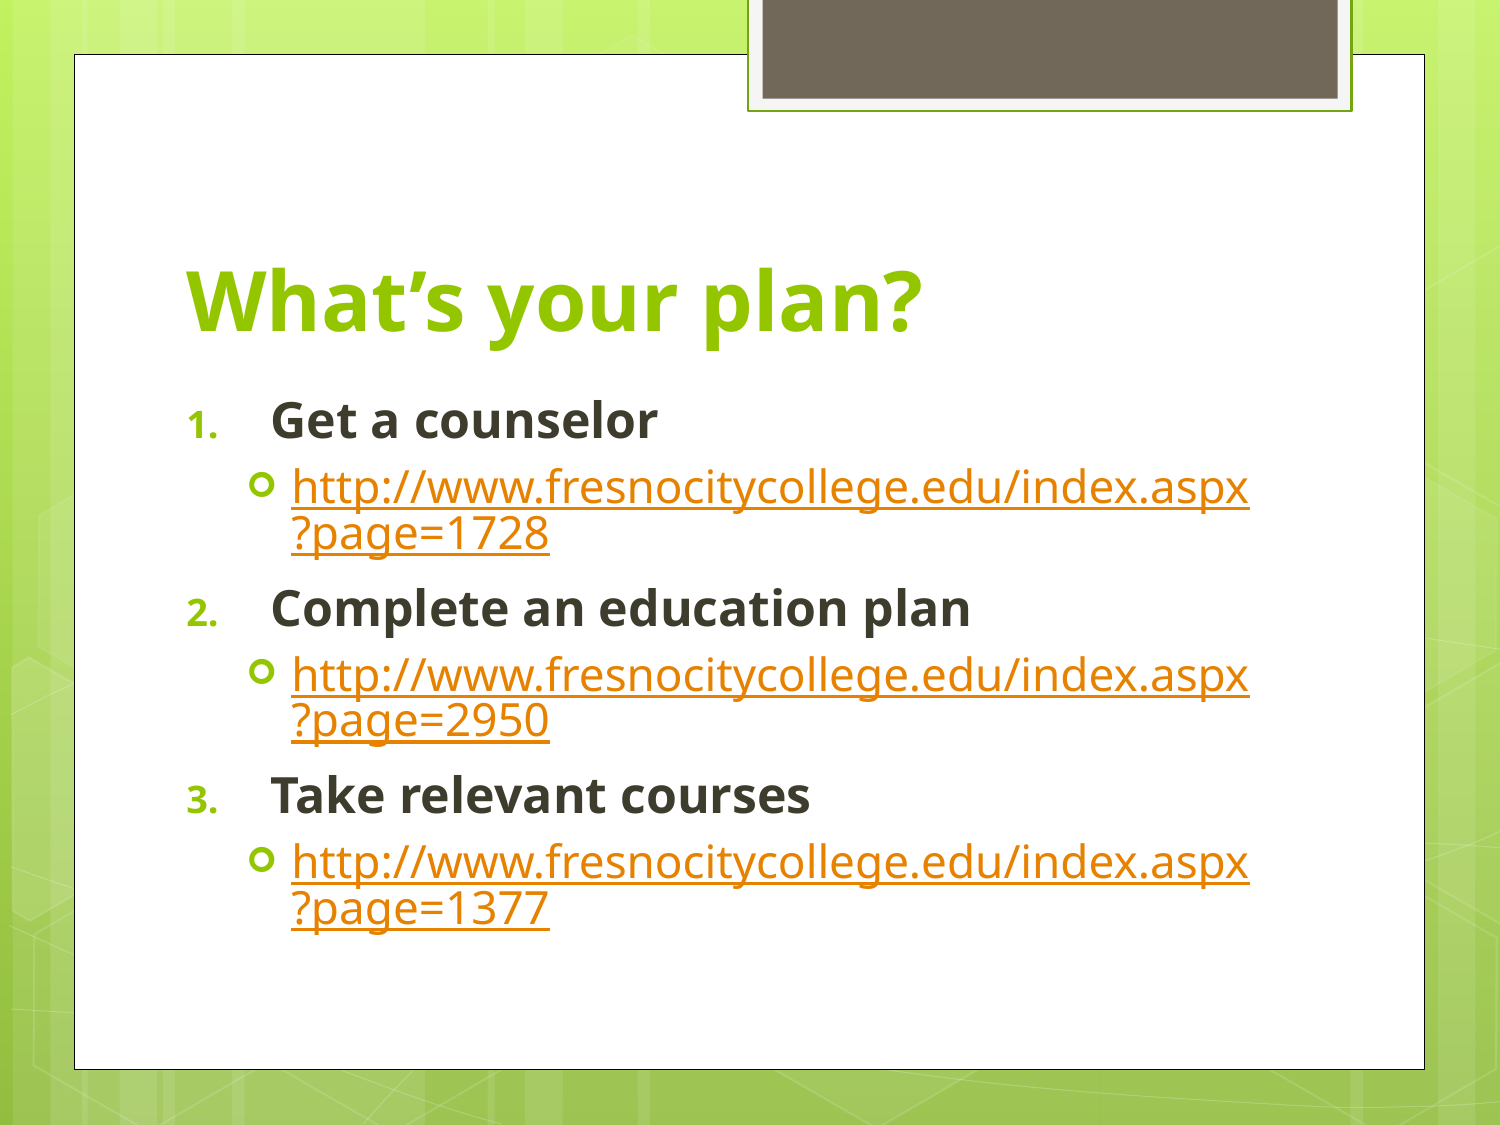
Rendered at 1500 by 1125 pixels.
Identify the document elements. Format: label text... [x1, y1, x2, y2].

title What’s your plan? [171, 168, 1324, 357]
list Get a counselor http://www.fresnocitycollege.edu/index.aspx?page=1728 Complete an education plan http://www.fresnocitycollege.edu/index.aspx?page=2950 Take relevant courses http://www.fresnocitycollege.edu/index.aspx?page=1377 [171, 381, 1283, 957]
